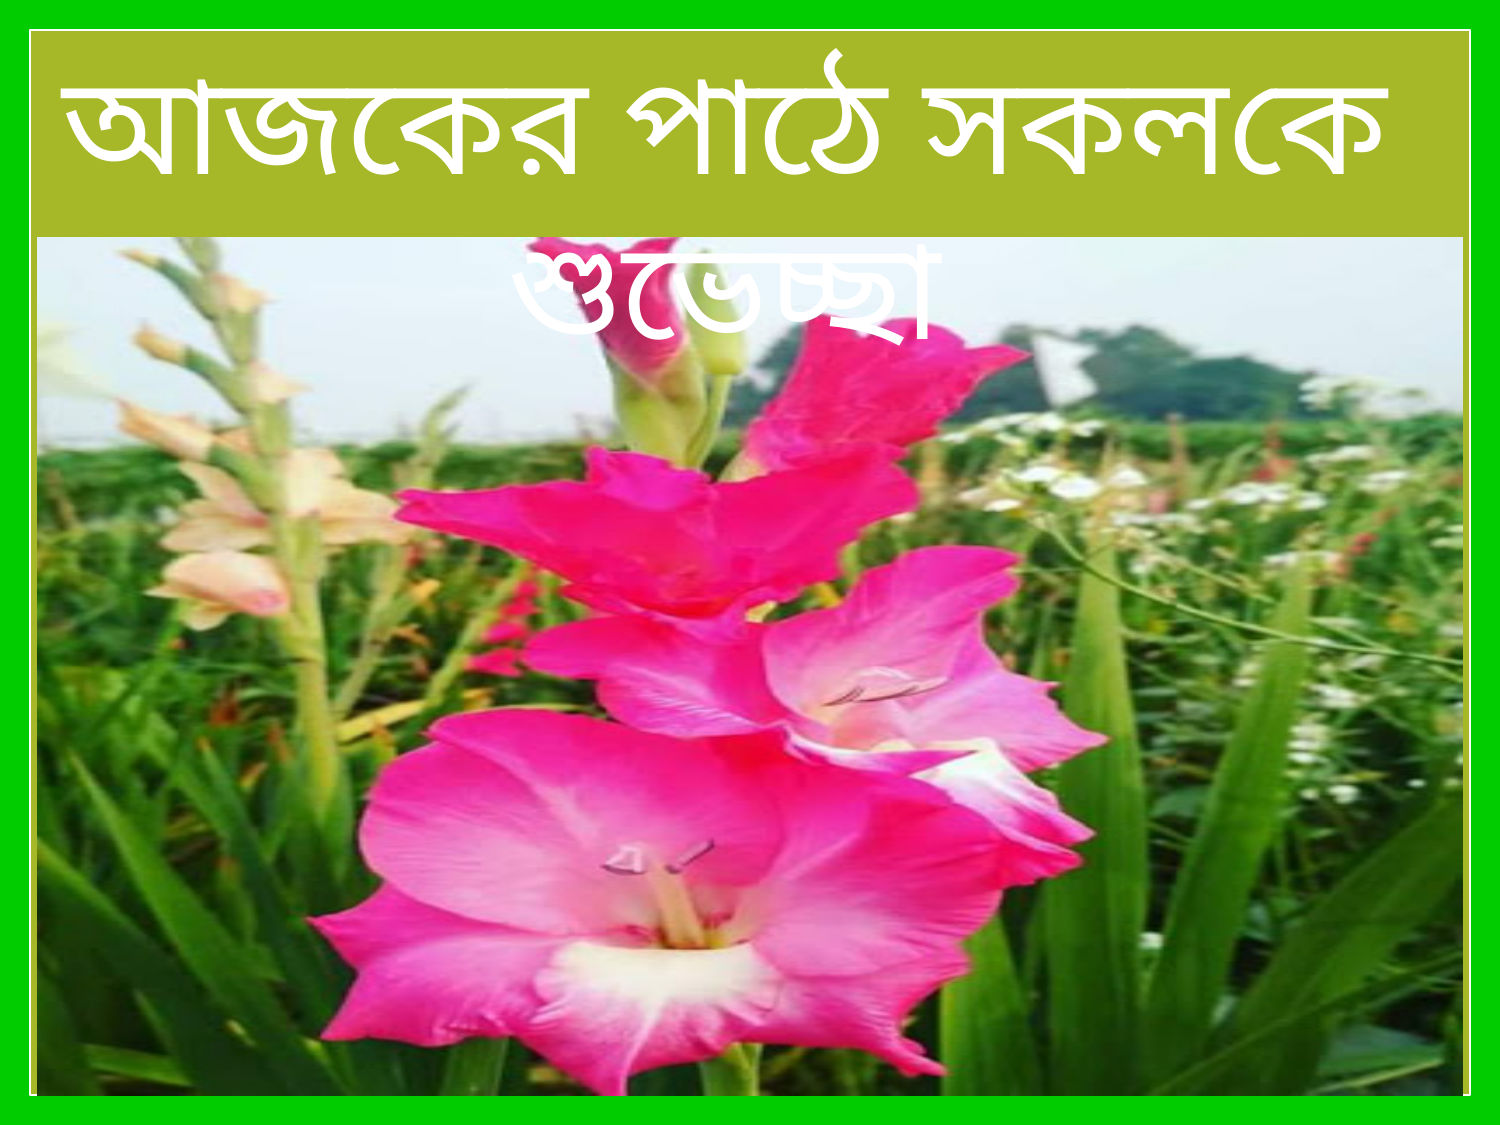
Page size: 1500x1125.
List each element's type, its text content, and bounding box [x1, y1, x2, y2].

text_box আজকের পাঠে সকলকে শুভেচ্ছা [12, 29, 1438, 374]
picture [37, 237, 1463, 1096]
